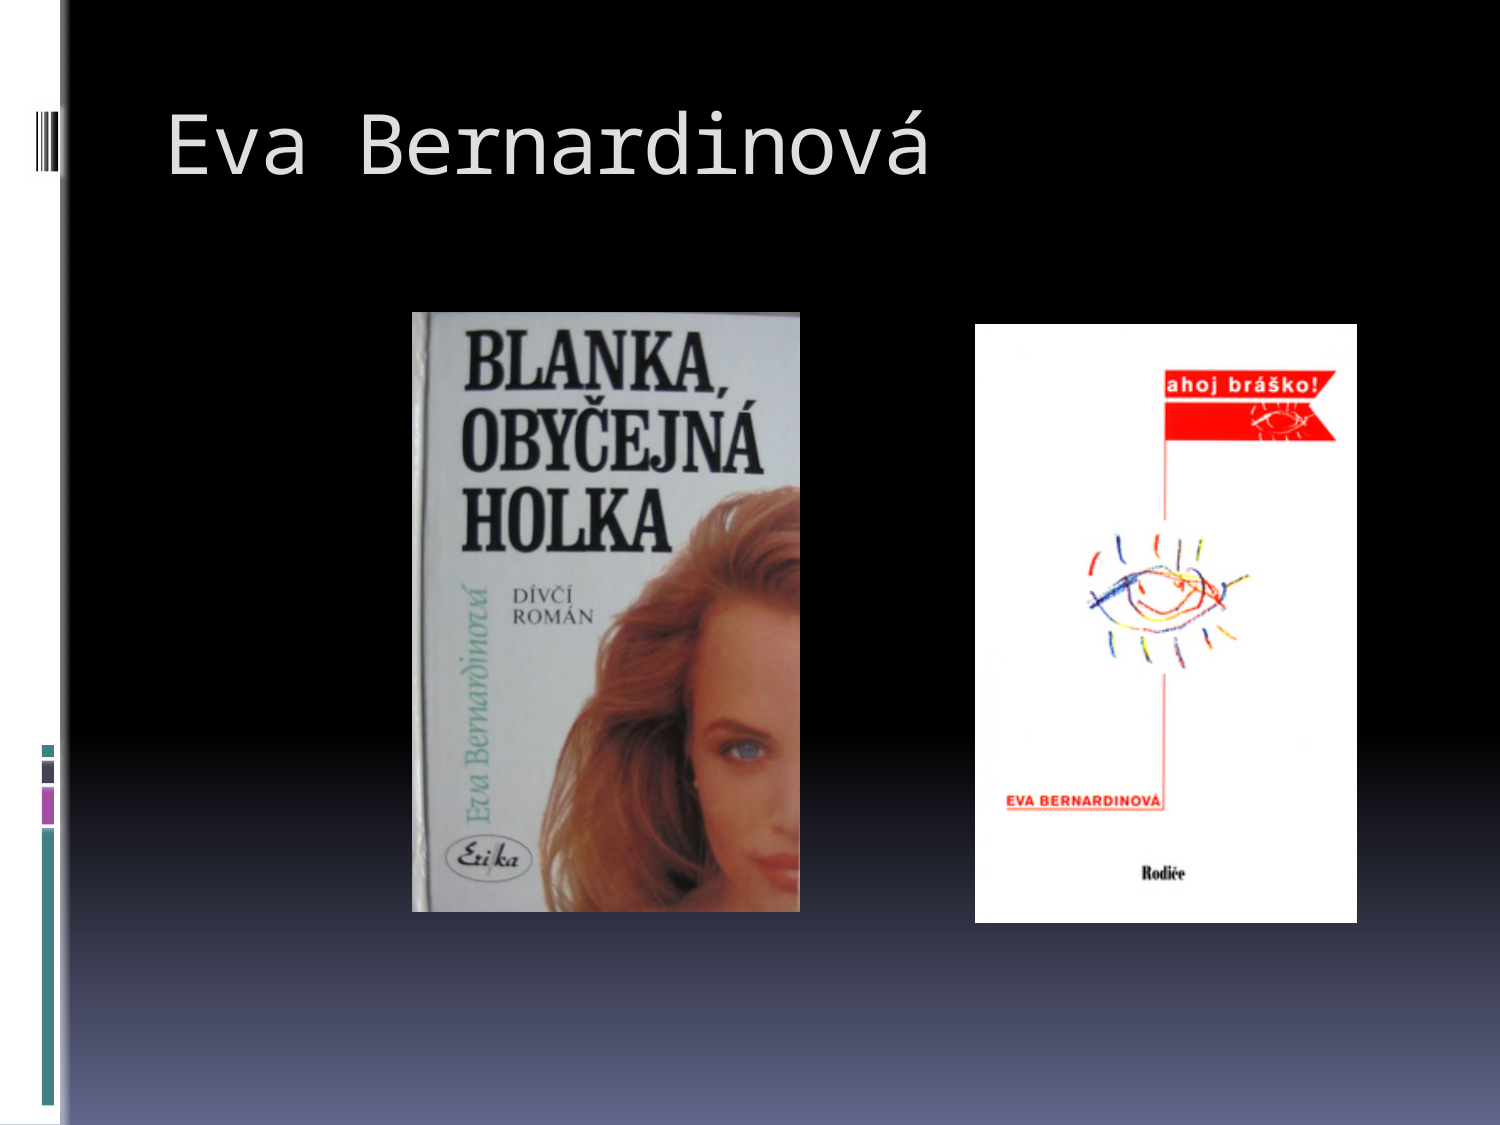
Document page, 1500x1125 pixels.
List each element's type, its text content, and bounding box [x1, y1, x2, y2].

picture [974, 324, 1357, 923]
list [411, 311, 801, 912]
title Eva Bernardinová [150, 83, 1425, 234]
